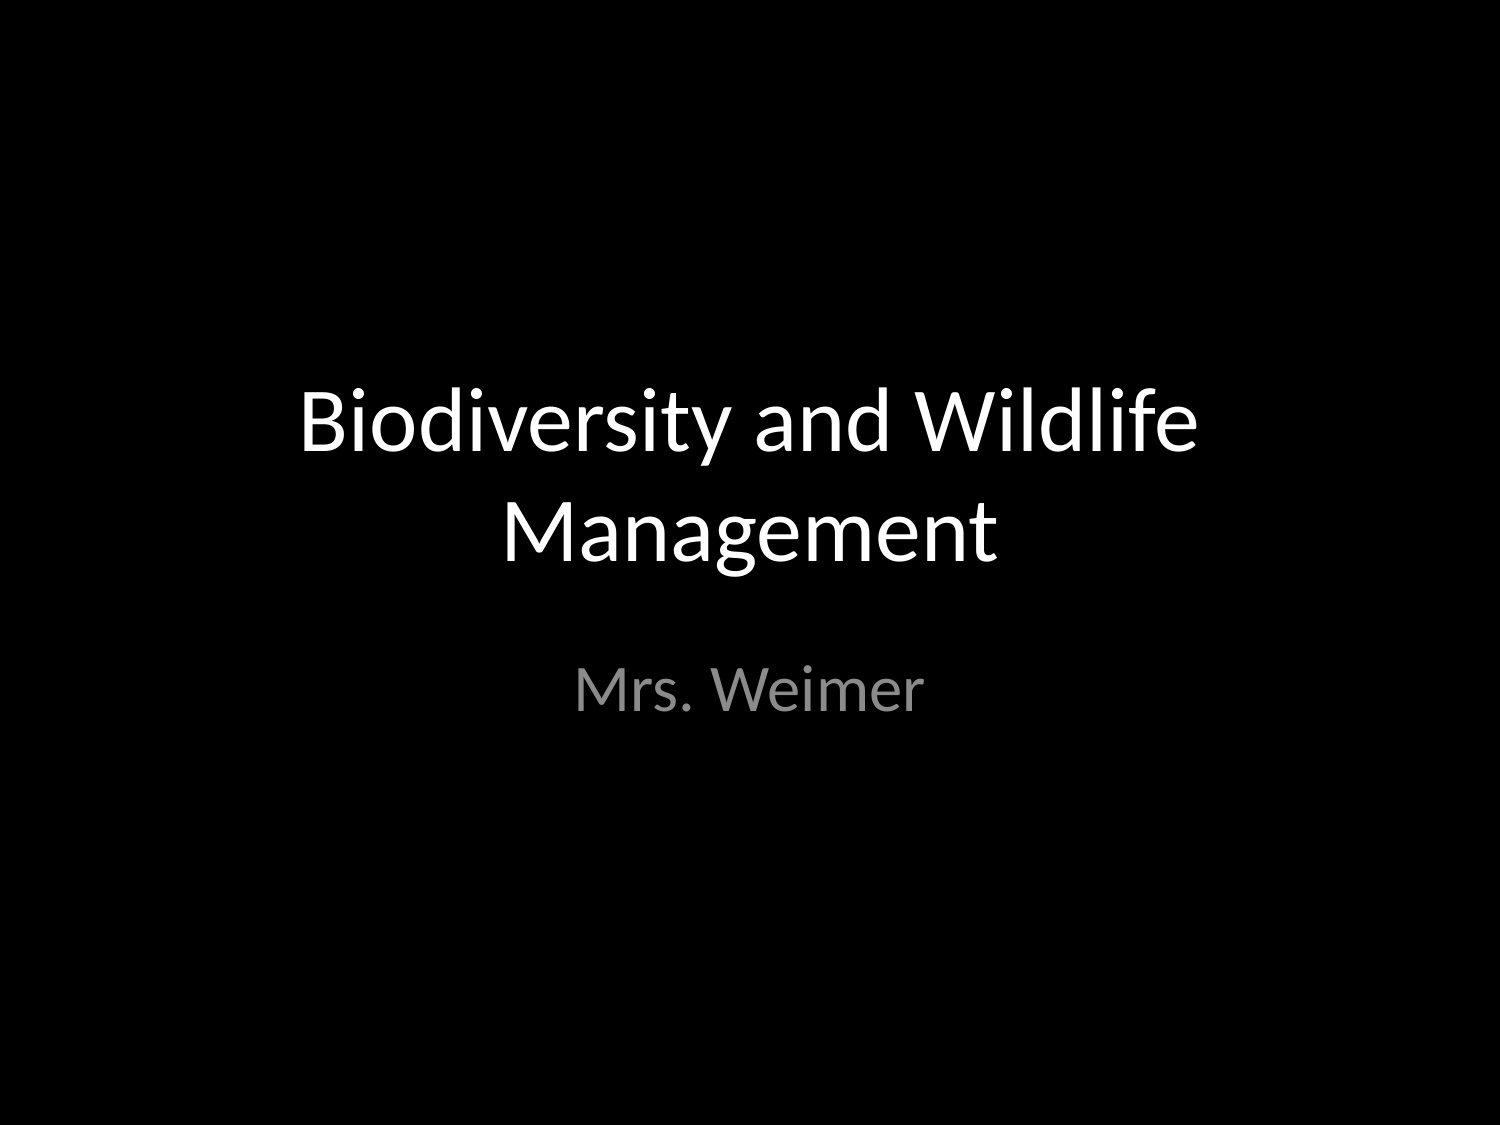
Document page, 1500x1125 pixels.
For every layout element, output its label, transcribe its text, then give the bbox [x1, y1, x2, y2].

subtitle Mrs. Weimer [225, 637, 1275, 925]
title Biodiversity and Wildlife Management [112, 349, 1388, 591]
